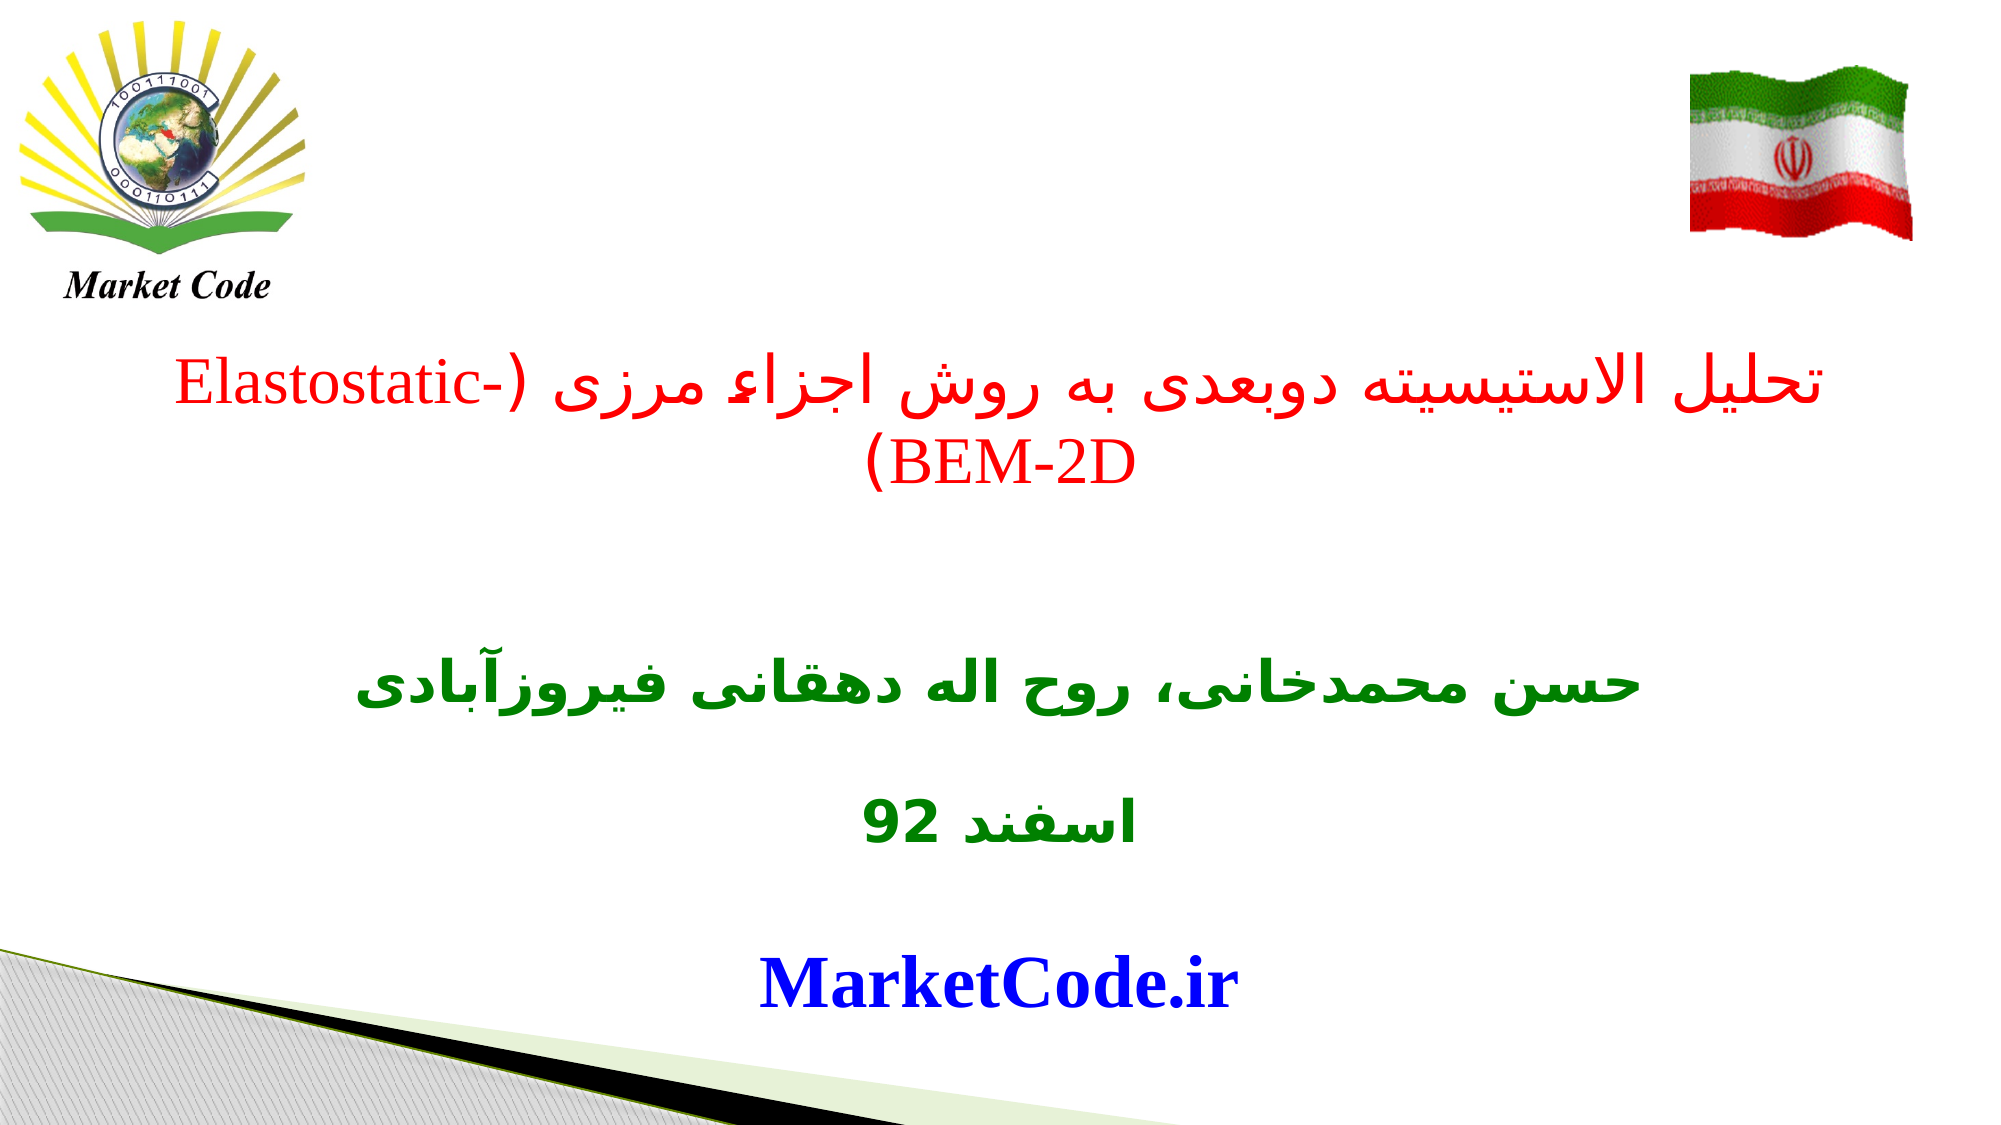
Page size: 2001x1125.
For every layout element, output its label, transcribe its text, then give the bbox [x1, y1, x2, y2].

picture [5, 0, 313, 307]
list تحلیل الاستیسیته دوبعدی به روش اجزاء مرزی (Elastostatic-BEM-2D) حسن محمدخانی، روح اله دهقانی فیروزآبادی اسفند 92 MarketCode.ir [108, 240, 1909, 984]
picture [1690, 65, 1914, 242]
